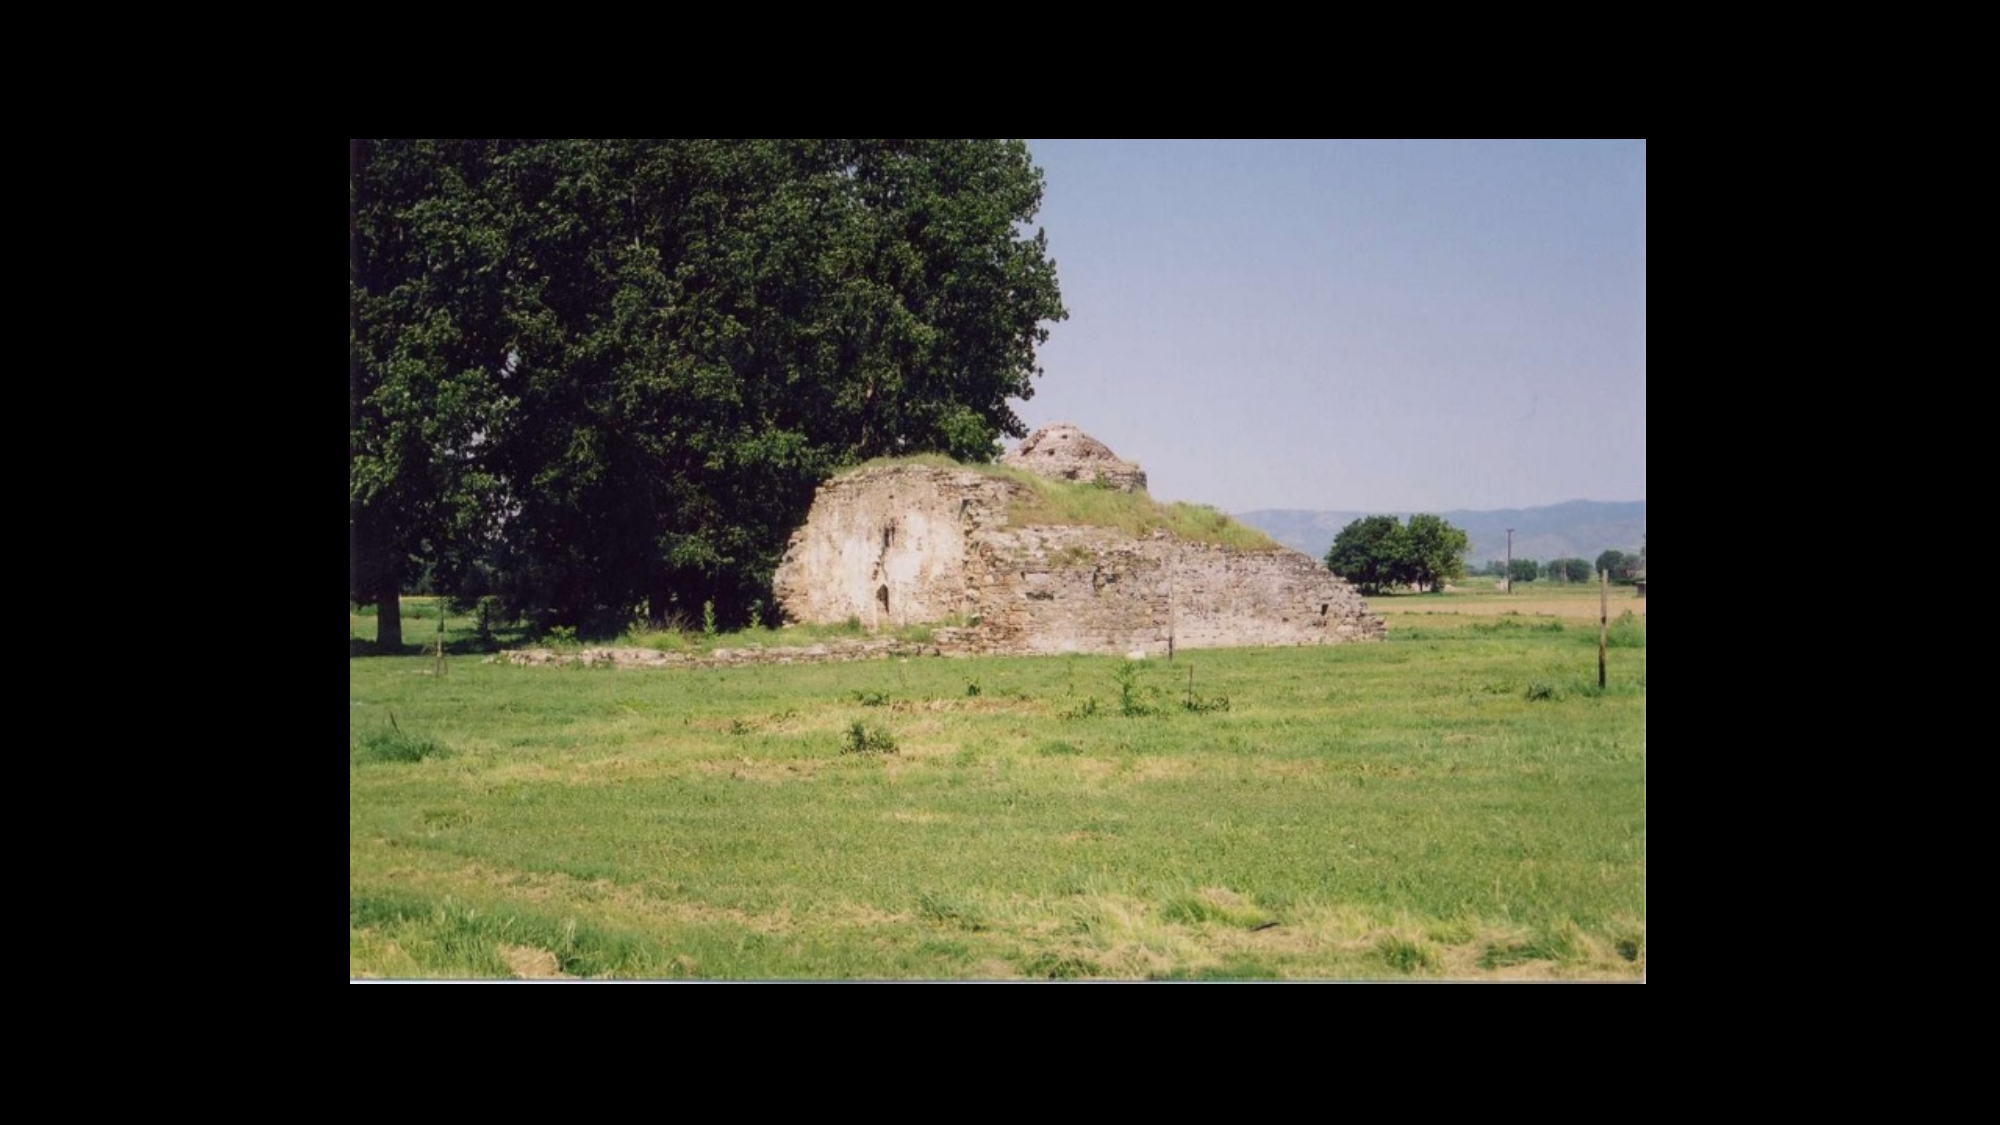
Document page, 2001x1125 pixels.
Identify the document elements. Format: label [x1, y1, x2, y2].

picture [349, 139, 1646, 984]
